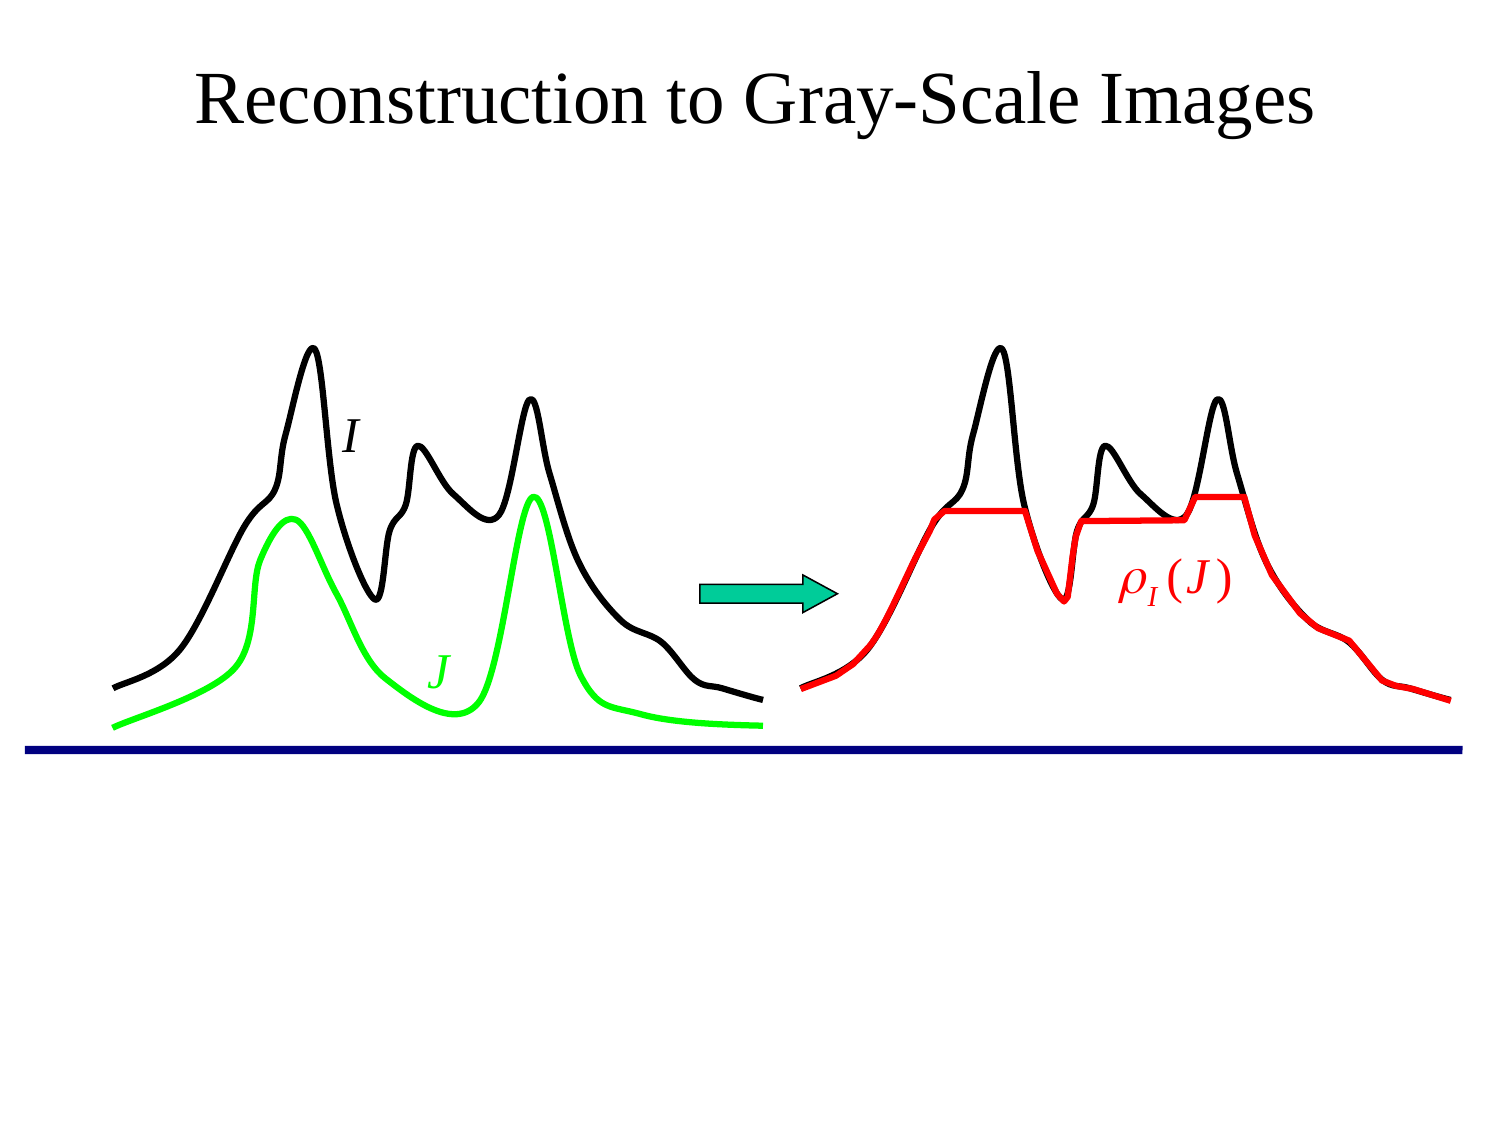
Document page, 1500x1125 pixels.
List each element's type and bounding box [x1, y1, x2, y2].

text_box [24, 174, 1463, 1039]
text_box [95, 29, 1416, 159]
